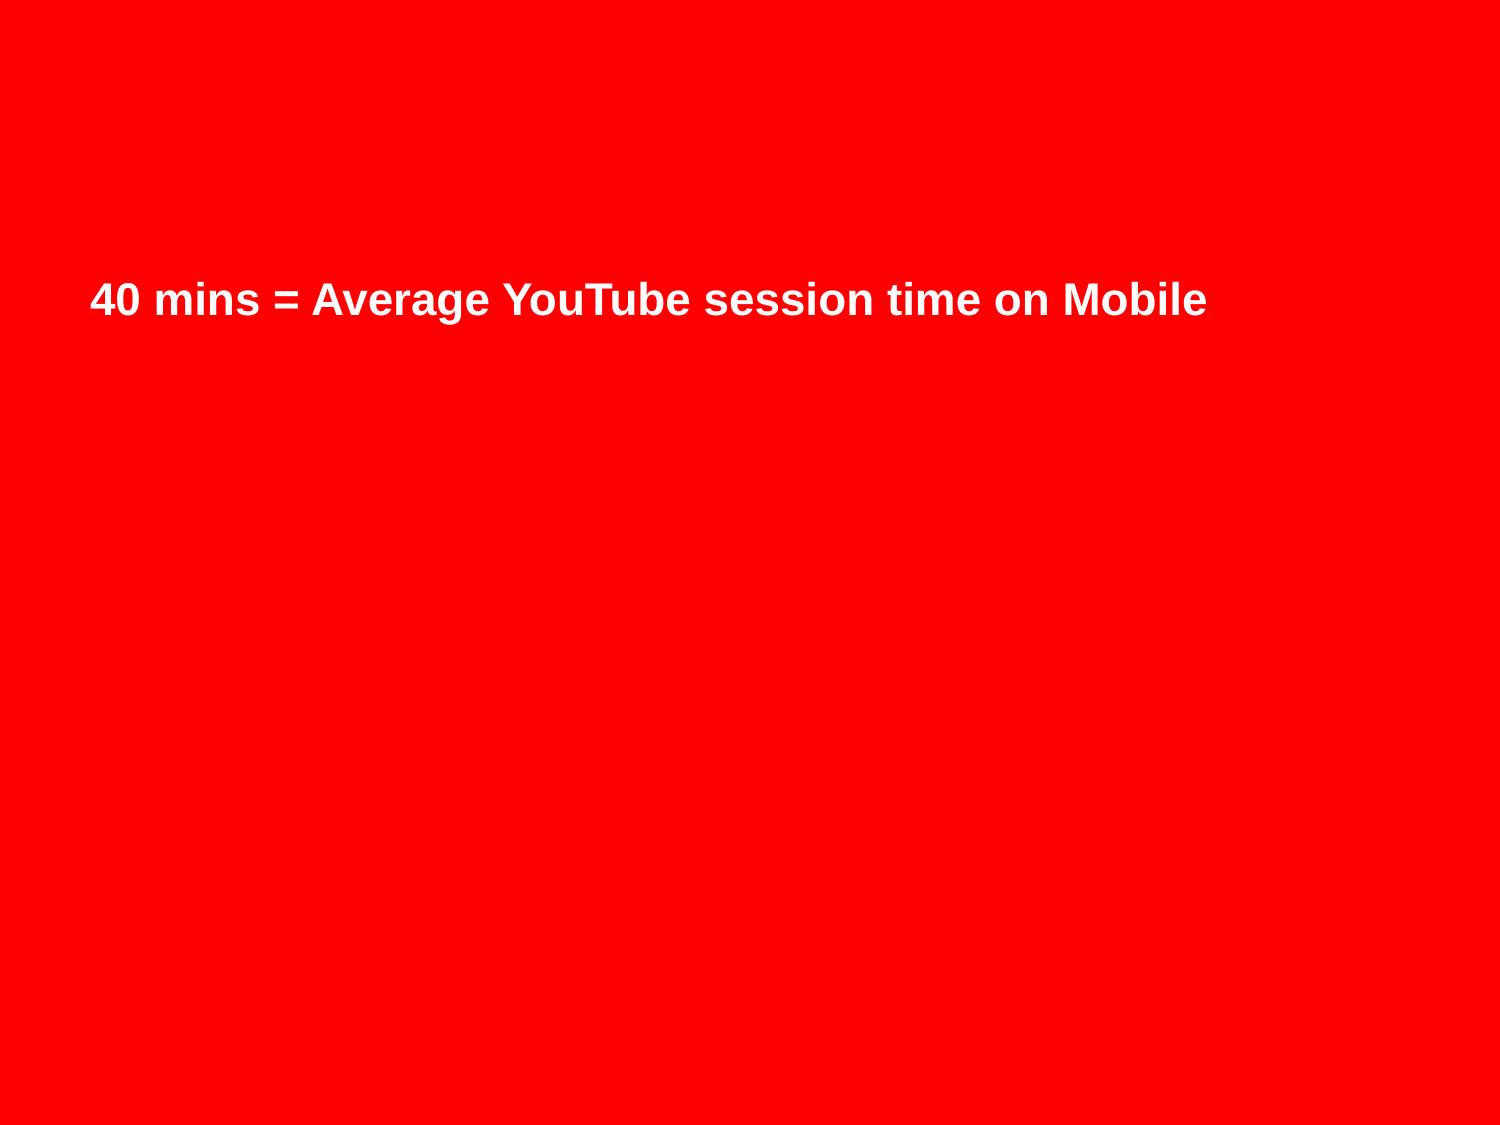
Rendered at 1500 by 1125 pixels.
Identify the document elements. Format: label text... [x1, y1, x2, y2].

list 40 mins = Average YouTube session time on Mobile [75, 262, 1425, 1005]
